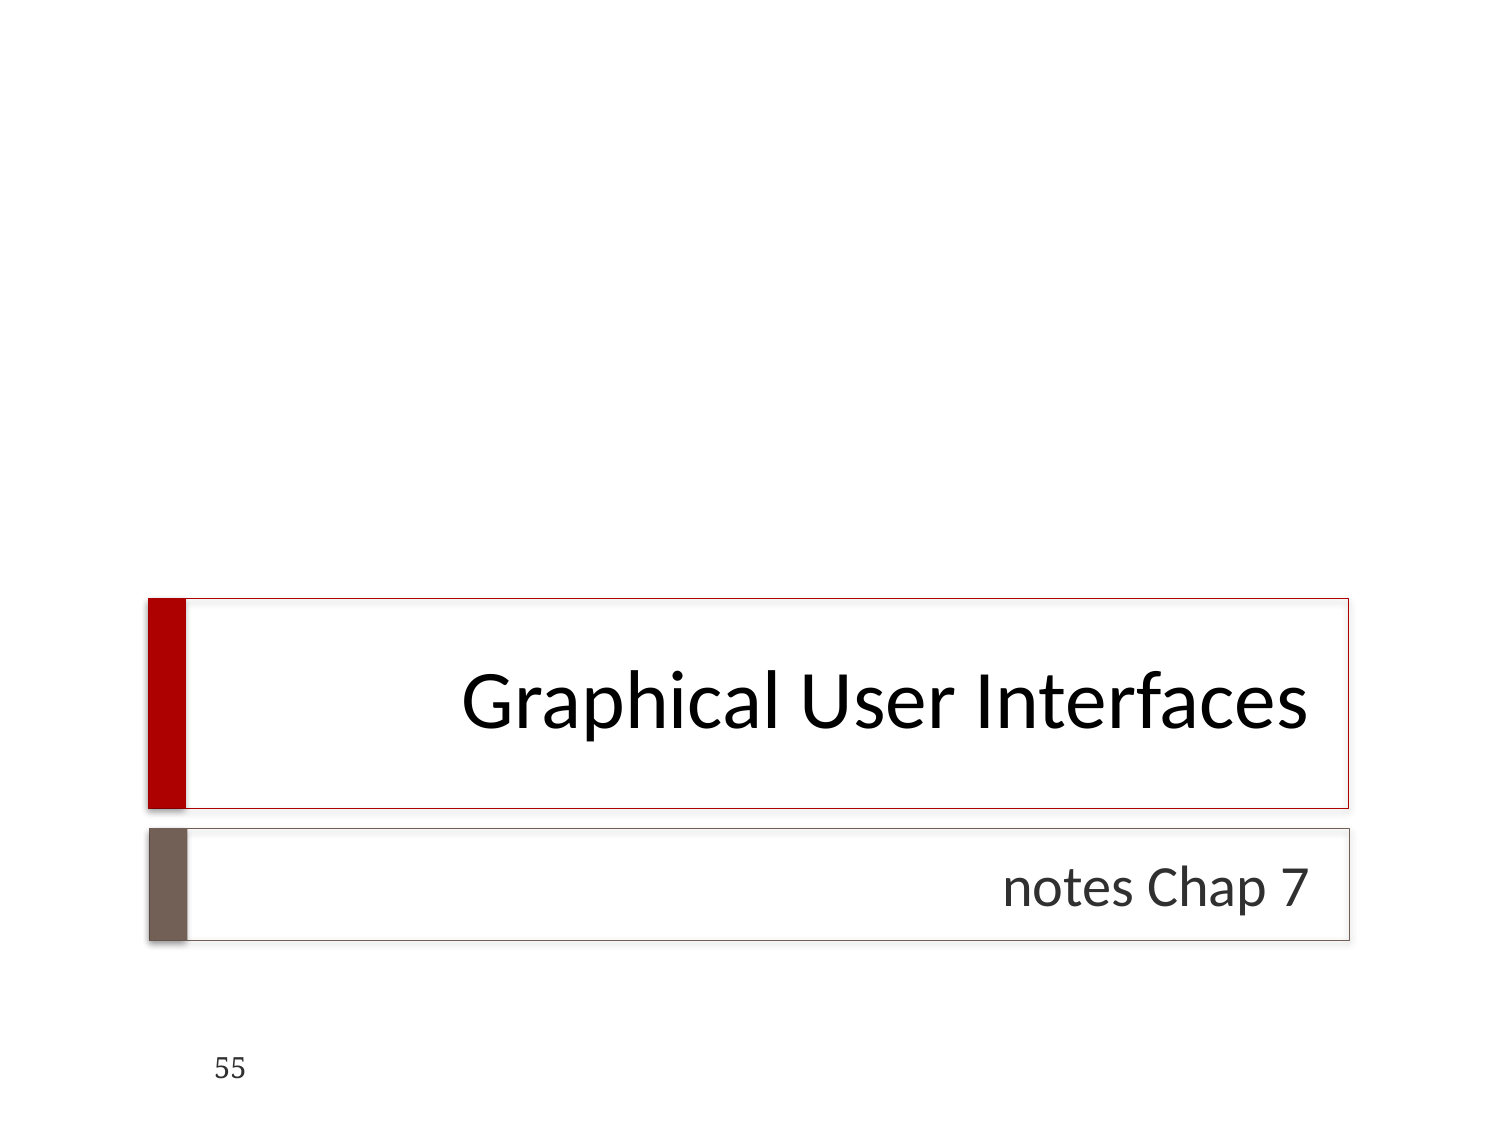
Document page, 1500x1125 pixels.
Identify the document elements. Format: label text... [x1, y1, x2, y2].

title Graphical User Interfaces [199, 637, 1326, 801]
subtitle notes Chap 7 [199, 840, 1326, 929]
slide_number 55 [199, 1042, 400, 1103]
